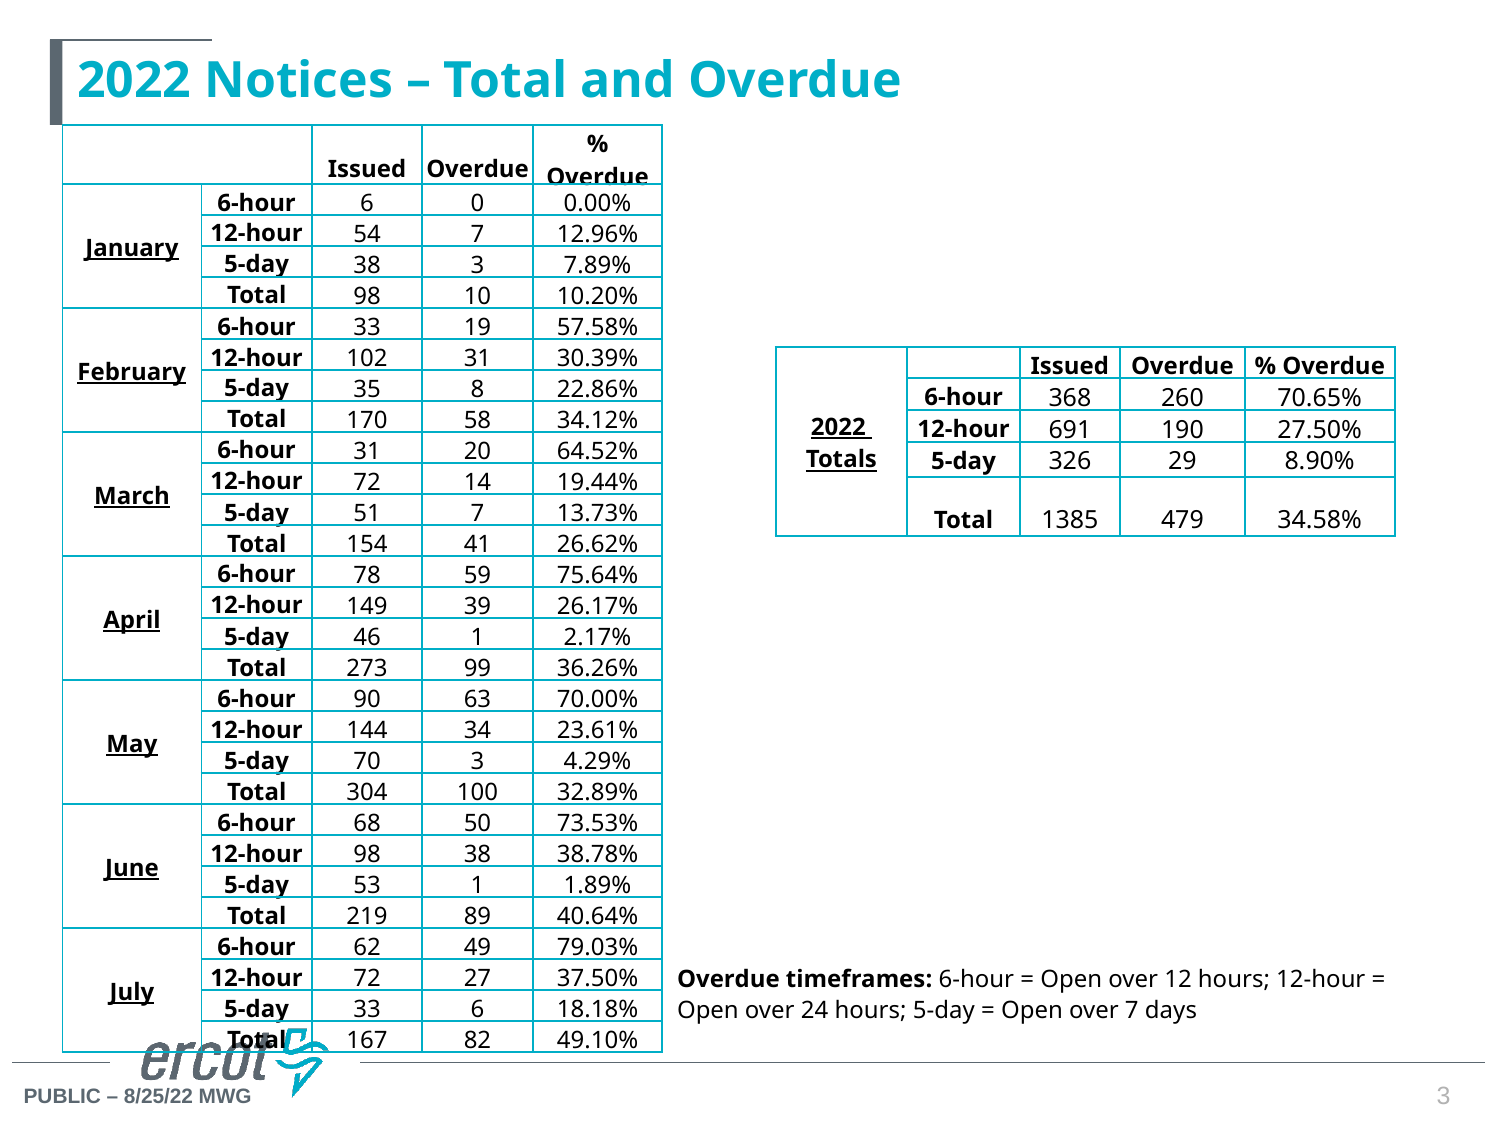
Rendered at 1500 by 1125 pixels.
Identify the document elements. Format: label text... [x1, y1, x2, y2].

table_cell 6-hour [202, 805, 311, 834]
table_cell 33 [313, 309, 421, 338]
table_header [908, 348, 1019, 377]
table_cell 304 [313, 774, 421, 803]
table_cell 22.86% [534, 371, 661, 400]
table_cell 273 [313, 650, 421, 679]
table_cell Total [908, 478, 1019, 535]
table_header 2022 Totals [777, 348, 906, 535]
table_cell 10.20% [534, 278, 661, 307]
table_header % Overdue [534, 126, 661, 183]
table_cell 34.12% [534, 402, 661, 431]
table_cell Total [202, 402, 311, 431]
table_cell 326 [1021, 443, 1119, 476]
table_cell 5-day [908, 443, 1019, 476]
table_cell 6-hour [202, 185, 311, 214]
table_cell 75.64% [534, 557, 661, 586]
table_cell 41 [423, 526, 532, 555]
table_cell 53 [313, 867, 421, 896]
table_cell 102 [313, 340, 421, 369]
table_header Issued [313, 126, 421, 183]
title 2022 Notices – Total and Overdue [62, 39, 1450, 125]
table_cell 5-day [202, 619, 311, 648]
table_cell 19 [423, 309, 532, 338]
table_cell May [63, 681, 201, 803]
table_cell 99 [423, 650, 532, 679]
table_cell 8 [423, 371, 532, 400]
table_cell 1 [423, 619, 532, 648]
table_cell 70 [313, 743, 421, 772]
table_cell 49.10% [534, 1022, 661, 1051]
table_cell April [63, 557, 201, 679]
table_cell 33 [313, 991, 421, 1020]
table_cell 691 [1021, 411, 1119, 441]
table_cell Total [202, 650, 311, 679]
table_cell 190 [1121, 411, 1244, 441]
table_cell 12-hour [202, 836, 311, 865]
table_cell 1 [423, 867, 532, 896]
table_cell 18.18% [534, 991, 661, 1020]
slide_number 3 [1400, 1076, 1488, 1113]
table_cell March [63, 433, 201, 555]
table_cell 36.26% [534, 650, 661, 679]
table_cell 13.73% [534, 495, 661, 524]
table_cell July [63, 929, 201, 1051]
table_cell February [63, 309, 201, 431]
table_cell 1385 [1021, 478, 1119, 535]
table_cell Total [202, 774, 311, 803]
table_cell 4.29% [534, 743, 661, 772]
table_cell 479 [1121, 478, 1244, 535]
table_cell 7 [423, 495, 532, 524]
table_cell 7 [423, 216, 532, 245]
table_cell Total [202, 526, 311, 555]
table_cell 368 [1021, 379, 1119, 409]
table_cell 144 [313, 712, 421, 741]
table_cell Total [202, 898, 311, 927]
table_cell 20 [423, 433, 532, 462]
table_cell 8.90% [1246, 443, 1394, 476]
table_cell 5-day [202, 867, 311, 896]
table_cell 32.89% [534, 774, 661, 803]
table_cell 260 [1121, 379, 1244, 409]
table_cell 219 [313, 898, 421, 927]
table_cell 57.58% [534, 309, 661, 338]
table_cell 6-hour [202, 681, 311, 710]
table_cell 35 [313, 371, 421, 400]
table_cell 63 [423, 681, 532, 710]
table_cell 6-hour [202, 309, 311, 338]
table_cell Total [202, 278, 311, 307]
table_cell 5-day [202, 371, 311, 400]
table_cell 78 [313, 557, 421, 586]
table_cell 30.39% [534, 340, 661, 369]
table_cell 72 [313, 960, 421, 989]
table_cell 64.52% [534, 433, 661, 462]
table_cell January [63, 185, 201, 307]
table_cell 100 [423, 774, 532, 803]
table_cell 79.03% [534, 929, 661, 958]
picture [137, 1053, 332, 1100]
table_cell 5-day [202, 743, 311, 772]
table_cell 31 [423, 340, 532, 369]
table_header [63, 126, 311, 183]
table_cell 12-hour [908, 411, 1019, 441]
table_cell 26.17% [534, 588, 661, 617]
table_cell 6-hour [202, 433, 311, 462]
table_cell 14 [423, 464, 532, 493]
table_cell 6-hour [202, 557, 311, 586]
table_header Overdue [423, 126, 532, 183]
table_cell 1.89% [534, 867, 661, 896]
table_cell 10 [423, 278, 532, 307]
table_cell 50 [423, 805, 532, 834]
table_cell 19.44% [534, 464, 661, 493]
table_cell 149 [313, 588, 421, 617]
table_cell 70.00% [534, 681, 661, 710]
table_cell 7.89% [534, 247, 661, 276]
table_cell 59 [423, 557, 532, 586]
table_cell 46 [313, 619, 421, 648]
table_cell 38 [313, 247, 421, 276]
table_cell June [63, 805, 201, 927]
table_cell 31 [313, 433, 421, 462]
table_cell 23.61% [534, 712, 661, 741]
table_cell 29 [1121, 443, 1244, 476]
table_cell 54 [313, 216, 421, 245]
table_cell 12-hour [202, 464, 311, 493]
table_cell 0.00% [534, 185, 661, 214]
table_cell 5-day [202, 247, 311, 276]
table_cell 12-hour [202, 712, 311, 741]
table_cell 3 [423, 247, 532, 276]
table_cell 27 [423, 960, 532, 989]
table_cell 49 [423, 929, 532, 958]
table_cell 154 [313, 526, 421, 555]
table_cell 167 [313, 1022, 421, 1051]
table_cell 6-hour [908, 379, 1019, 409]
table_cell 68 [313, 805, 421, 834]
table_cell 6 [313, 185, 421, 214]
table_cell 6-hour [202, 929, 311, 958]
table_cell 38.78% [534, 836, 661, 865]
table_cell 2.17% [534, 619, 661, 648]
table_cell 40.64% [534, 898, 661, 927]
table_cell 5-day [202, 495, 311, 524]
table_cell 73.53% [534, 805, 661, 834]
table_cell 34.58% [1246, 478, 1394, 535]
table_cell 27.50% [1246, 411, 1394, 441]
table_cell 39 [423, 588, 532, 617]
table_cell 34 [423, 712, 532, 741]
table_cell 72 [313, 464, 421, 493]
table_cell 37.50% [534, 960, 661, 989]
table_cell 38 [423, 836, 532, 865]
table_cell 12.96% [534, 216, 661, 245]
table_cell 3 [423, 743, 532, 772]
text_box Overdue timeframes: 6-hour = Open over 12 hours; 12-hour = Open over 24 hours; 5-day = Open over 7 days [663, 954, 1424, 1031]
table_cell 89 [423, 898, 532, 927]
table_cell 90 [313, 681, 421, 710]
table_cell 70.65% [1246, 379, 1394, 409]
table_header Issued [1021, 348, 1119, 377]
table_cell 51 [313, 495, 421, 524]
table_cell 58 [423, 402, 532, 431]
table_cell 170 [313, 402, 421, 431]
table_cell 12-hour [202, 960, 311, 989]
table_cell 12-hour [202, 588, 311, 617]
table_cell Total [202, 1022, 311, 1051]
table_cell 0 [423, 185, 532, 214]
table_header Overdue [1121, 348, 1244, 377]
table_cell 12-hour [202, 216, 311, 245]
table_cell 12-hour [202, 340, 311, 369]
table_cell 62 [313, 929, 421, 958]
table_cell 5-day [202, 991, 311, 1020]
table_cell 98 [313, 278, 421, 307]
table_cell 82 [423, 1022, 532, 1051]
table_cell 26.62% [534, 526, 661, 555]
table_header % Overdue [1246, 348, 1394, 377]
table_cell 6 [423, 991, 532, 1020]
table_cell 98 [313, 836, 421, 865]
